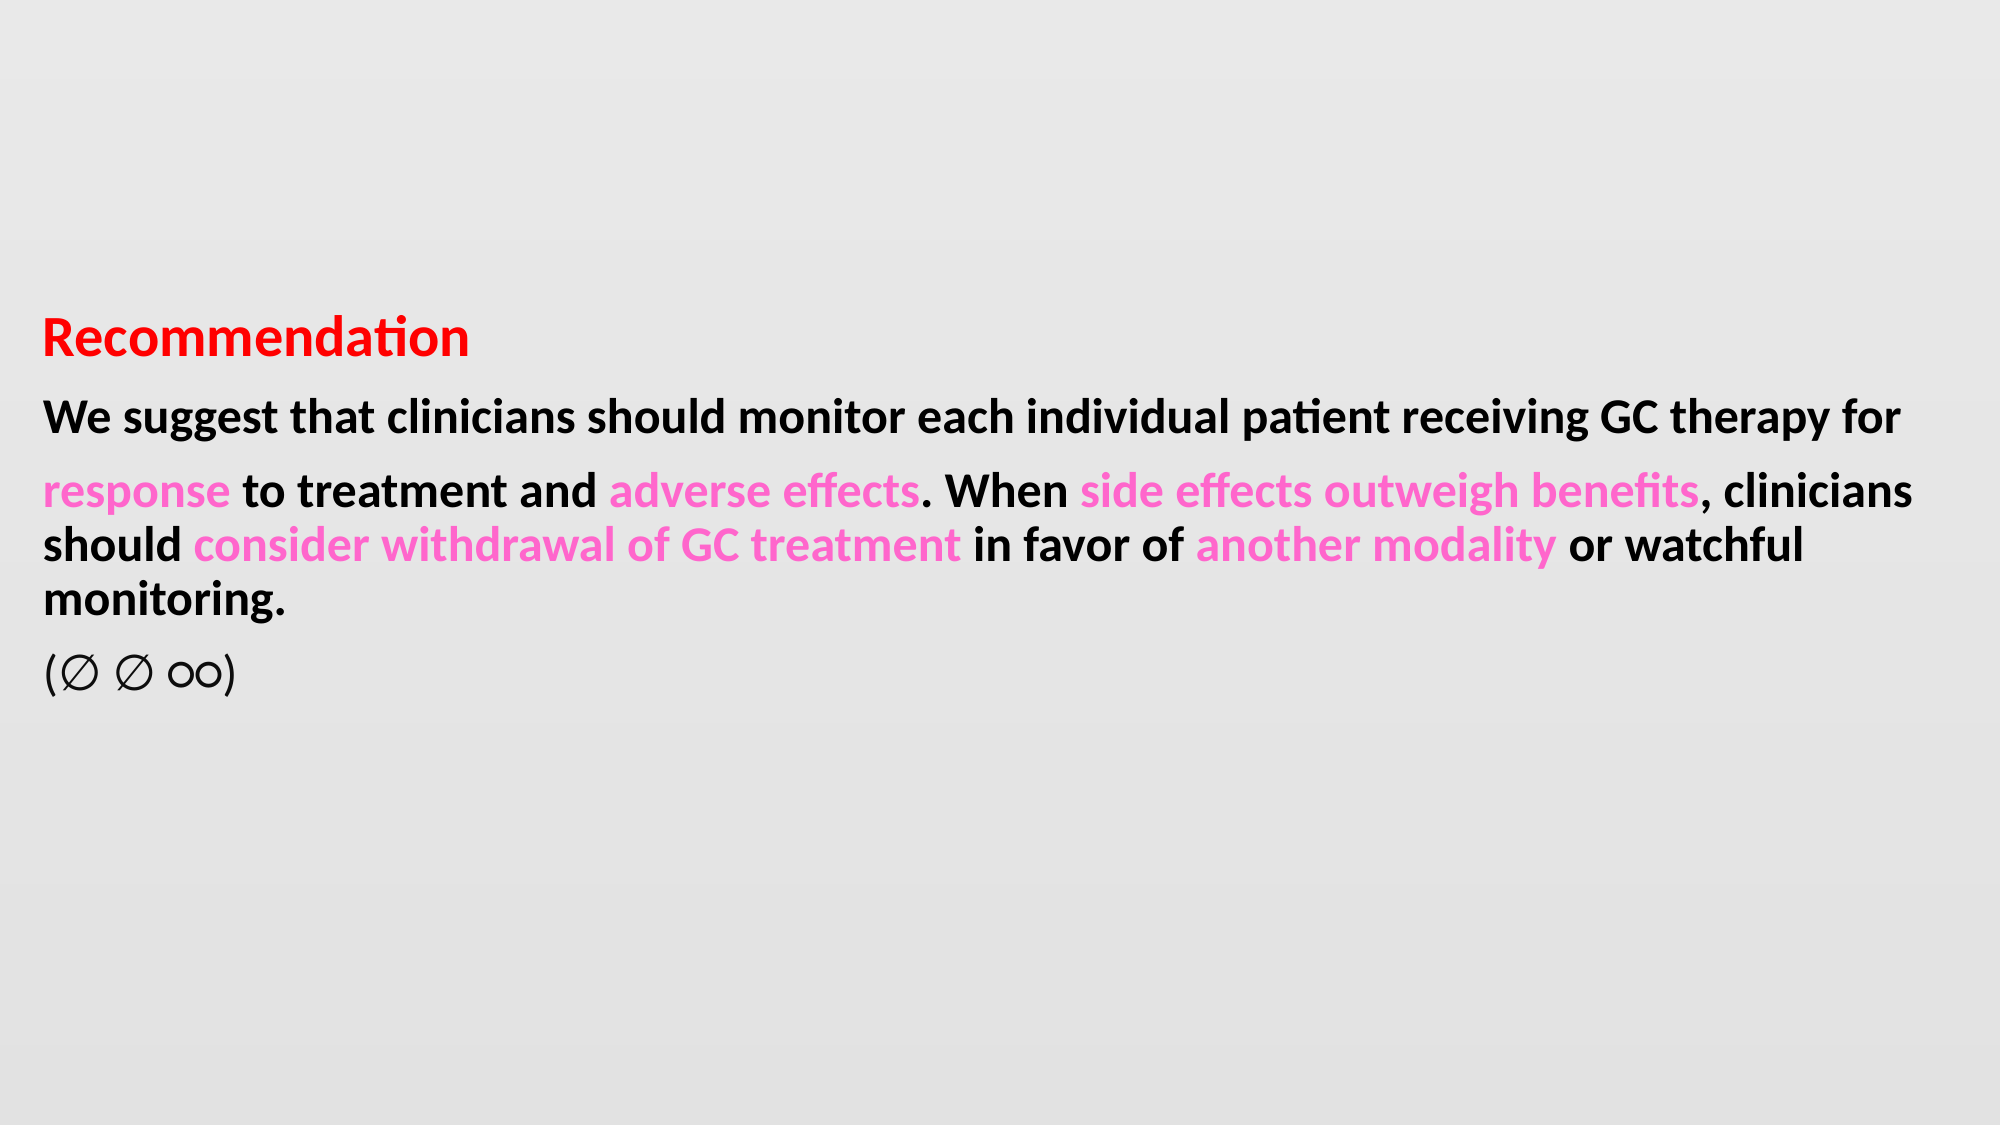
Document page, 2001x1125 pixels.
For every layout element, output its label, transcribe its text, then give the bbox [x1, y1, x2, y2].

list Recommendation We suggest that clinicians should monitor each individual patient receiving GC therapy for response to treatment and adverse effects. When side effects outweigh benefits, clinicians should consider withdrawal of GC treatment in favor of another modality or watchful monitoring. (∅ ∅ ○○) [27, 143, 1972, 1072]
